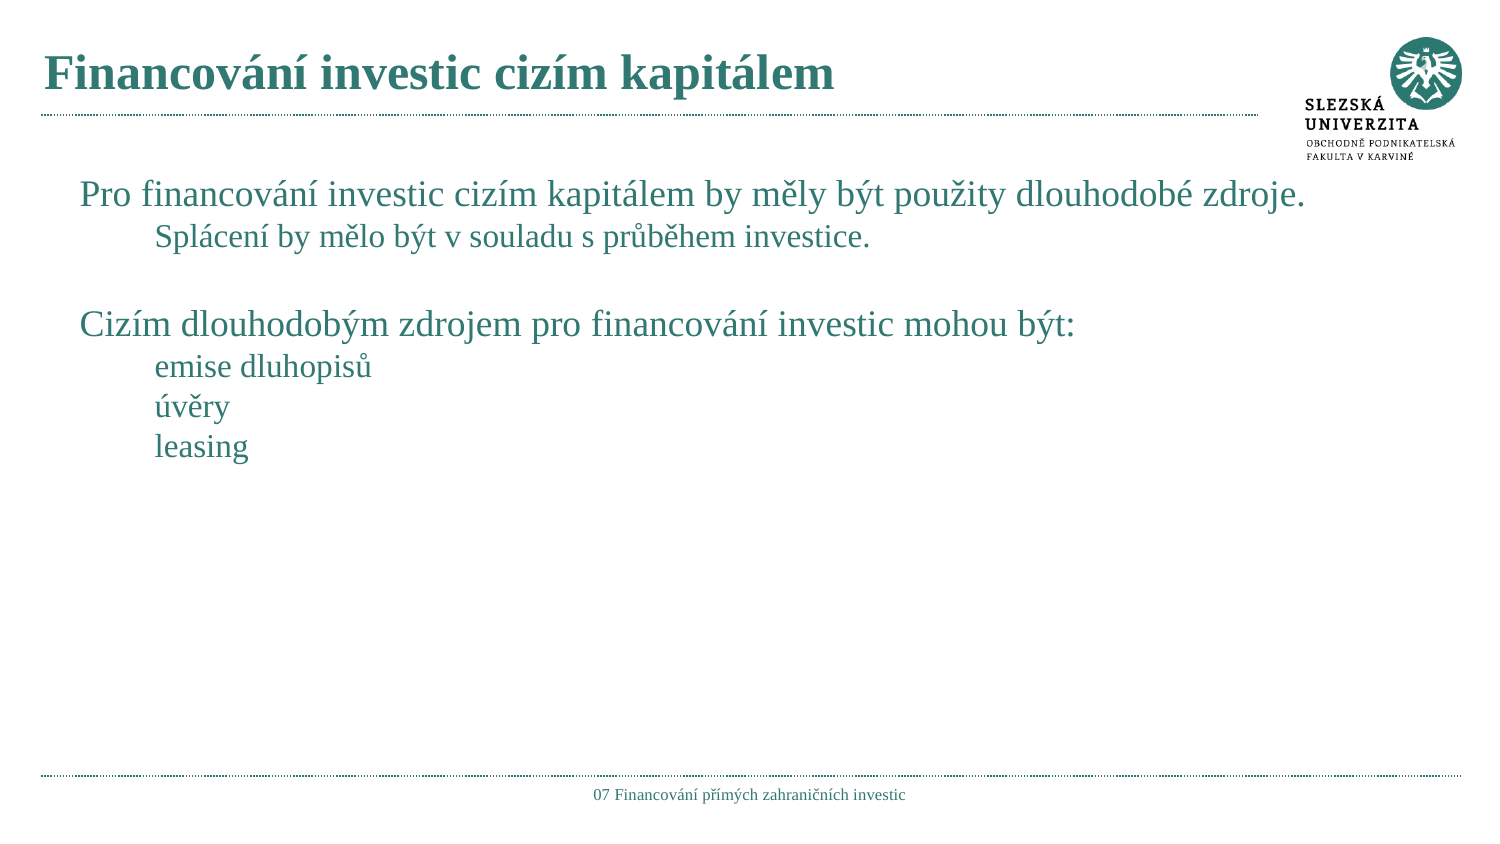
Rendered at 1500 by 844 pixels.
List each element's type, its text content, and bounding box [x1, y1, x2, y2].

text_box 07 Financování přímých zahraničních investic [442, 776, 1058, 811]
list Pro financování investic cizím kapitálem by měly být použity dlouhodobé zdroje. Splácení by mělo být v souladu s průběhem investice. Cizím dlouhodobým zdrojem pro financování investic mohou být: emise dluhopisů úvěry leasing [64, 161, 1500, 682]
picture [1305, 37, 1462, 160]
title Financování investic cizím kapitálem [29, 32, 1317, 116]
